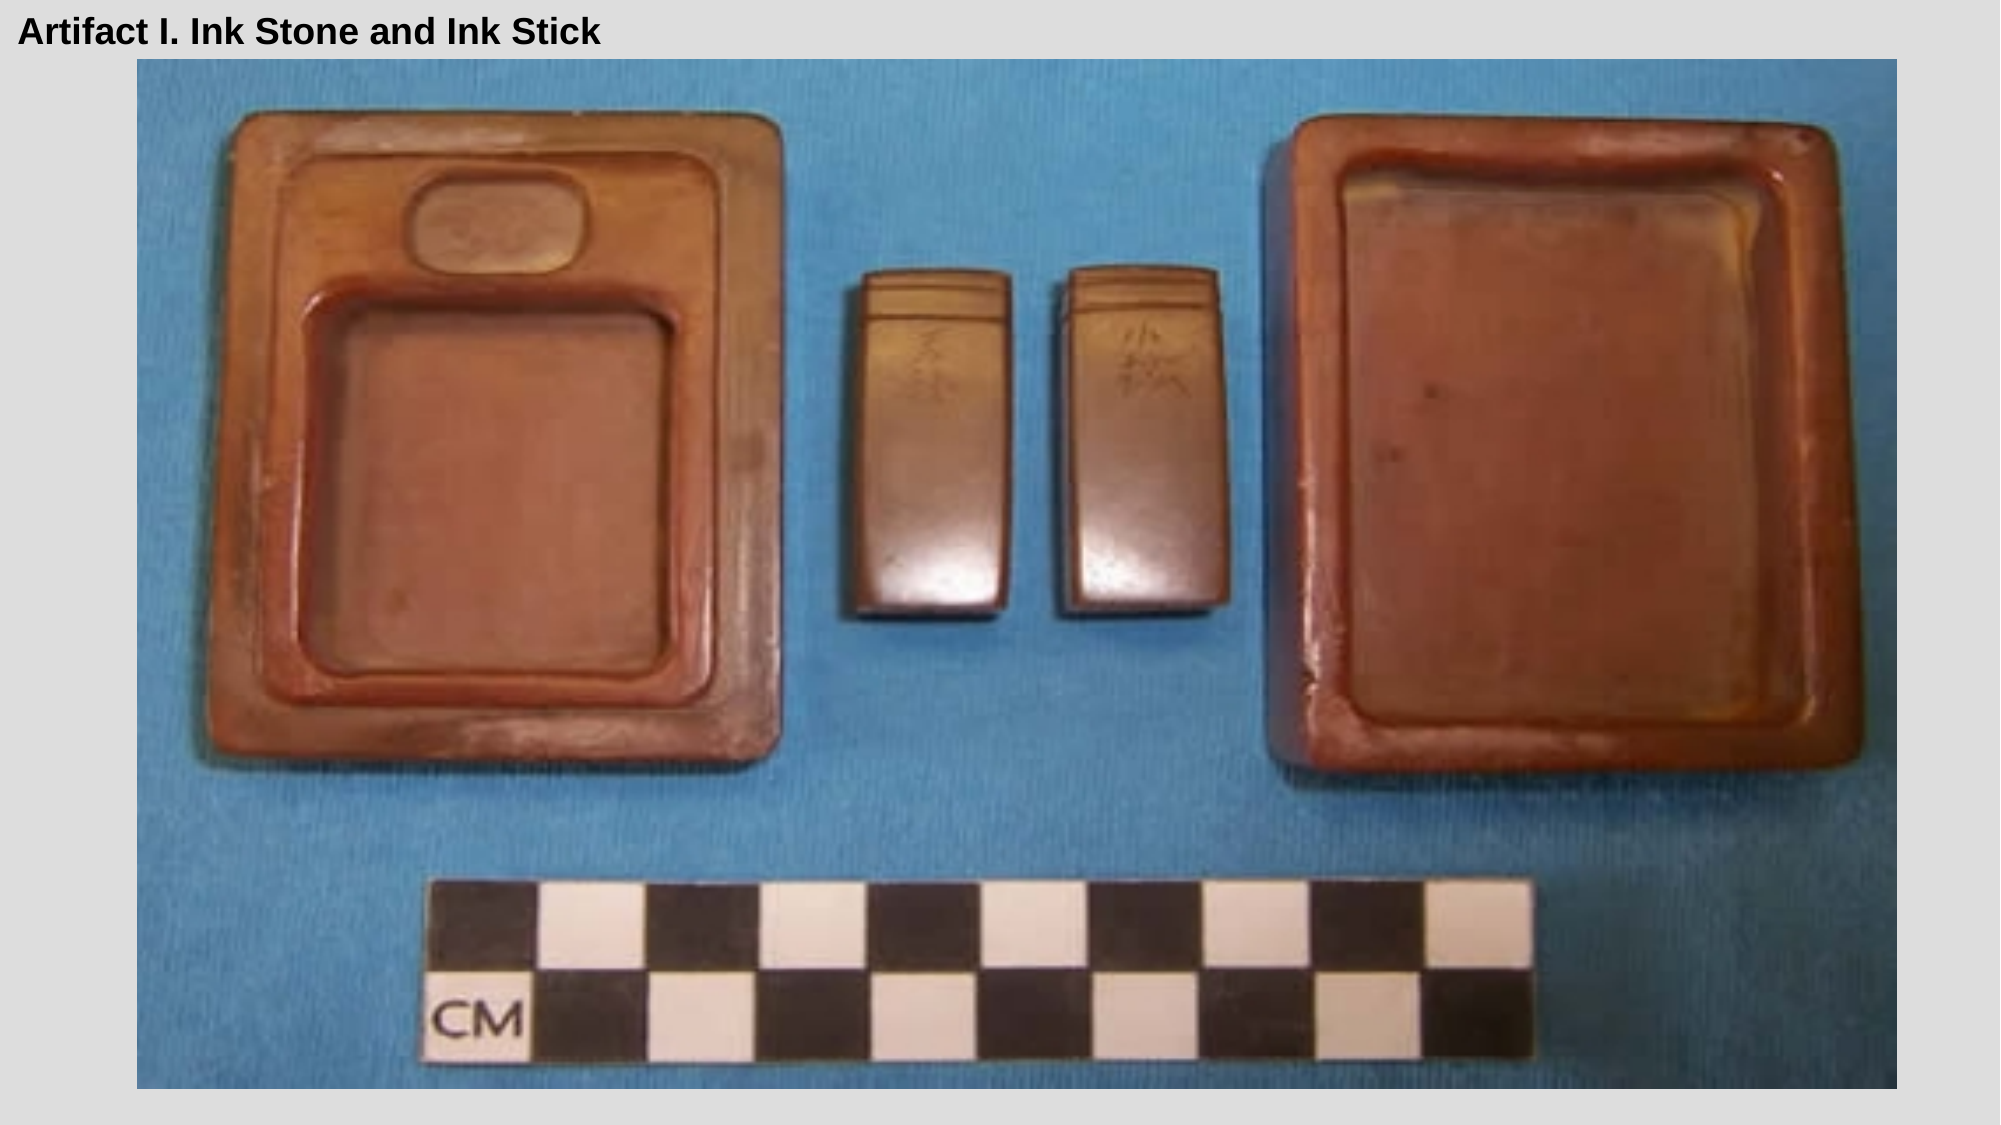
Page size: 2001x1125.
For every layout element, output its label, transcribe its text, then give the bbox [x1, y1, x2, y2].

text_box Artifact I. Ink Stone and Ink Stick [2, 0, 617, 59]
picture [137, 59, 1897, 1089]
